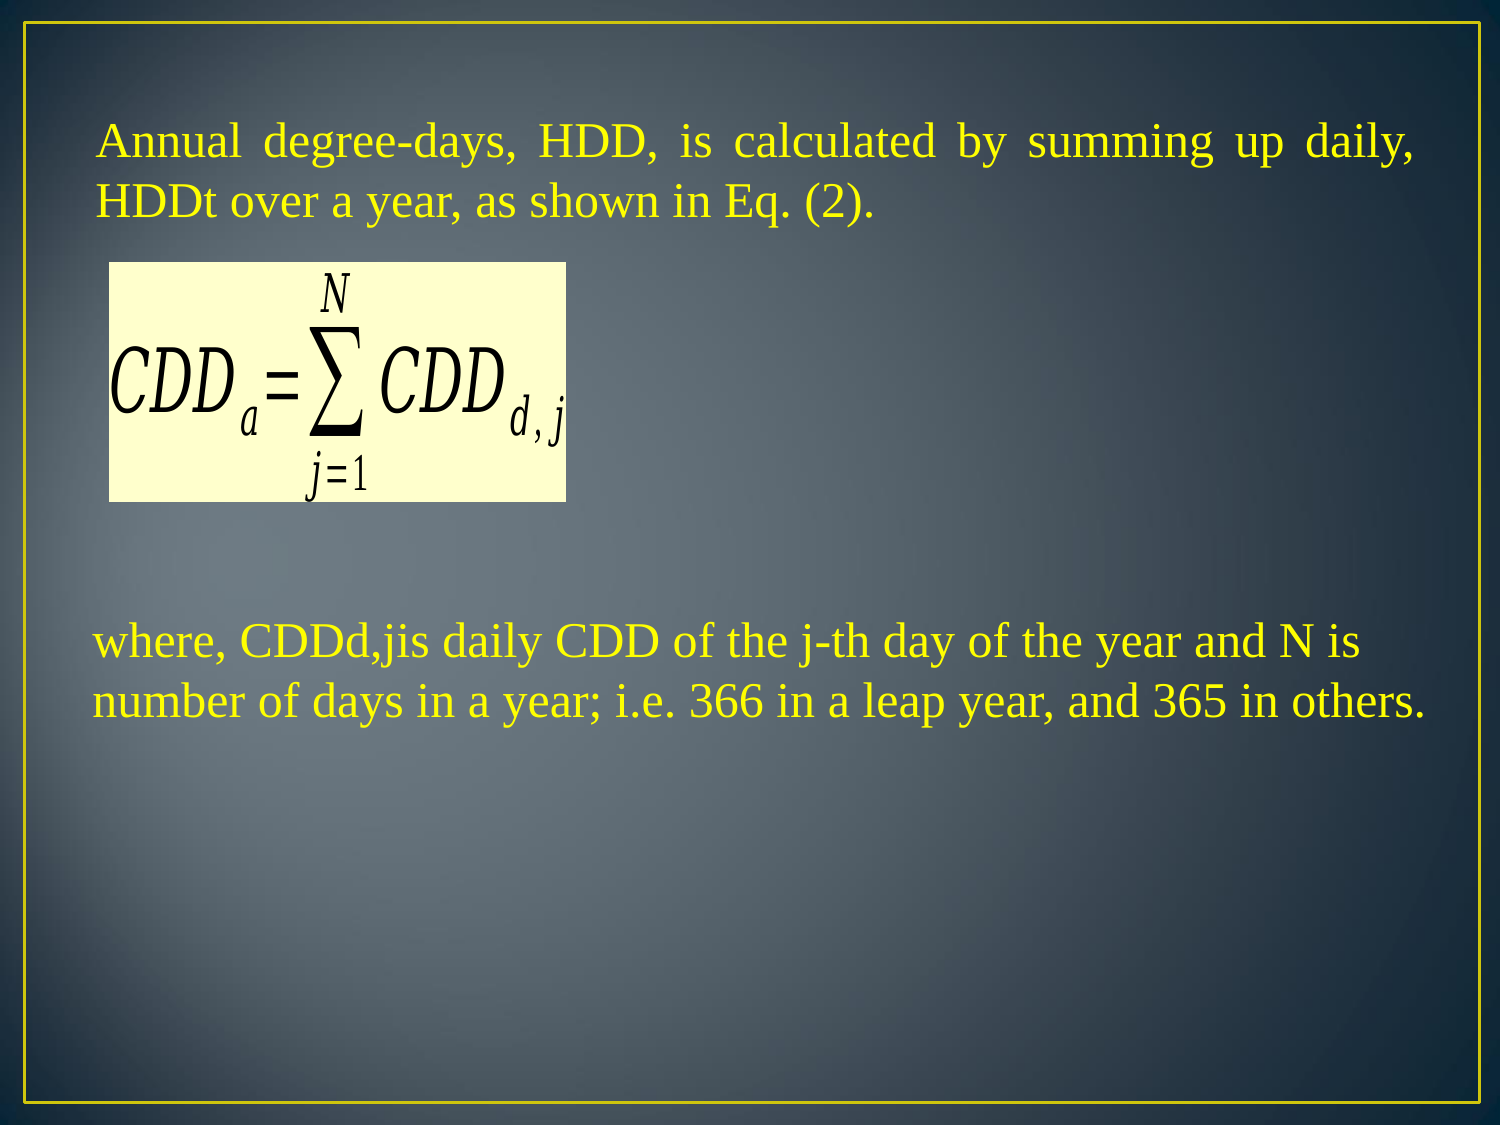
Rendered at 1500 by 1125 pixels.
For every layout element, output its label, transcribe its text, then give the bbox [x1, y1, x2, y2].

text_box where, CDDd,jis daily CDD of the j-th day of the year and N is number of days in a year; i.e. 366 in a leap year, and 365 in others. [77, 599, 1482, 735]
text_box Annual degree-days, HDD, is calculated by summing up daily, HDDt over a year, as shown in Eq. (2). [80, 99, 1431, 300]
picture [0, 0, 1500, 1125]
